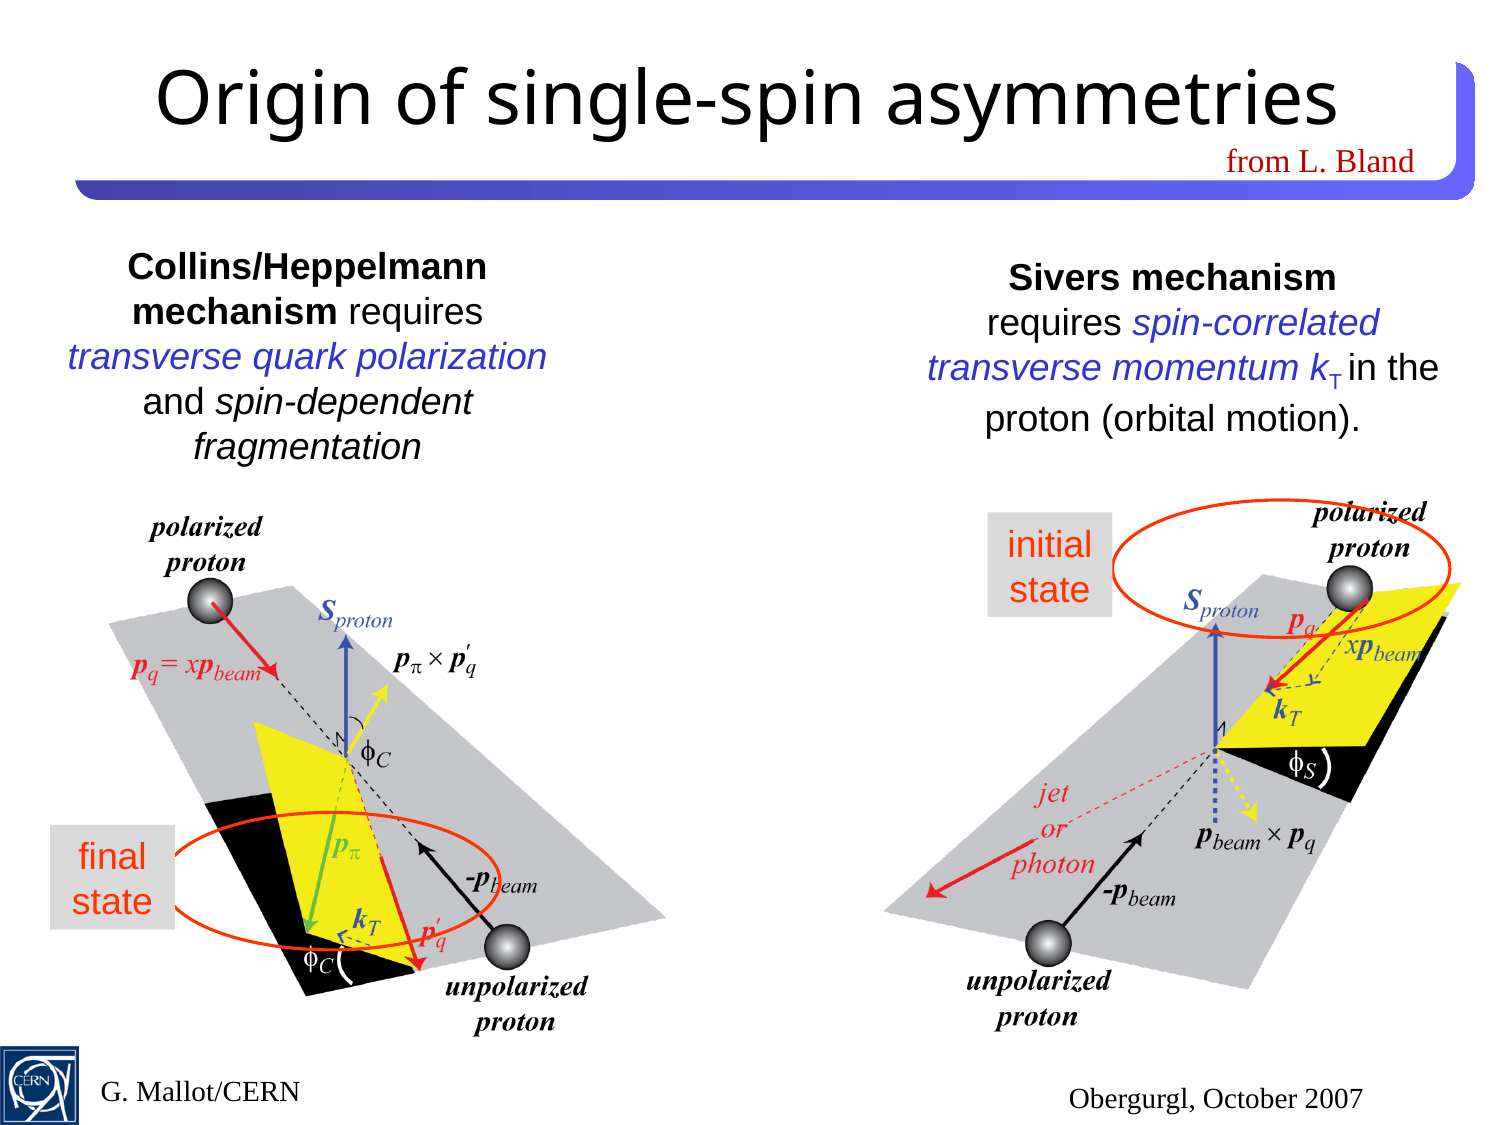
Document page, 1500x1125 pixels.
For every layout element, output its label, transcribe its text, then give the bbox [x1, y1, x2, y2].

text_box final state [50, 824, 102, 930]
picture [883, 496, 1461, 1034]
picture [0, 1046, 79, 1125]
text_box Collins/Heppelmann mechanism requires transverse quark polarization and spin-dependent fragmentation [35, 234, 580, 475]
text_box Sivers mechanism requires spin-correlated transverse momentum kT in the proton (orbital motion). [881, 245, 1486, 446]
slide_number G. Mallot/CERN [85, 1064, 399, 1125]
footer Obergurgl, October 2007 [978, 1071, 1455, 1125]
text_box from L. Bland [1210, 132, 1430, 187]
picture [108, 511, 666, 1039]
title Origin of single-spin asymmetries [72, 20, 1423, 169]
